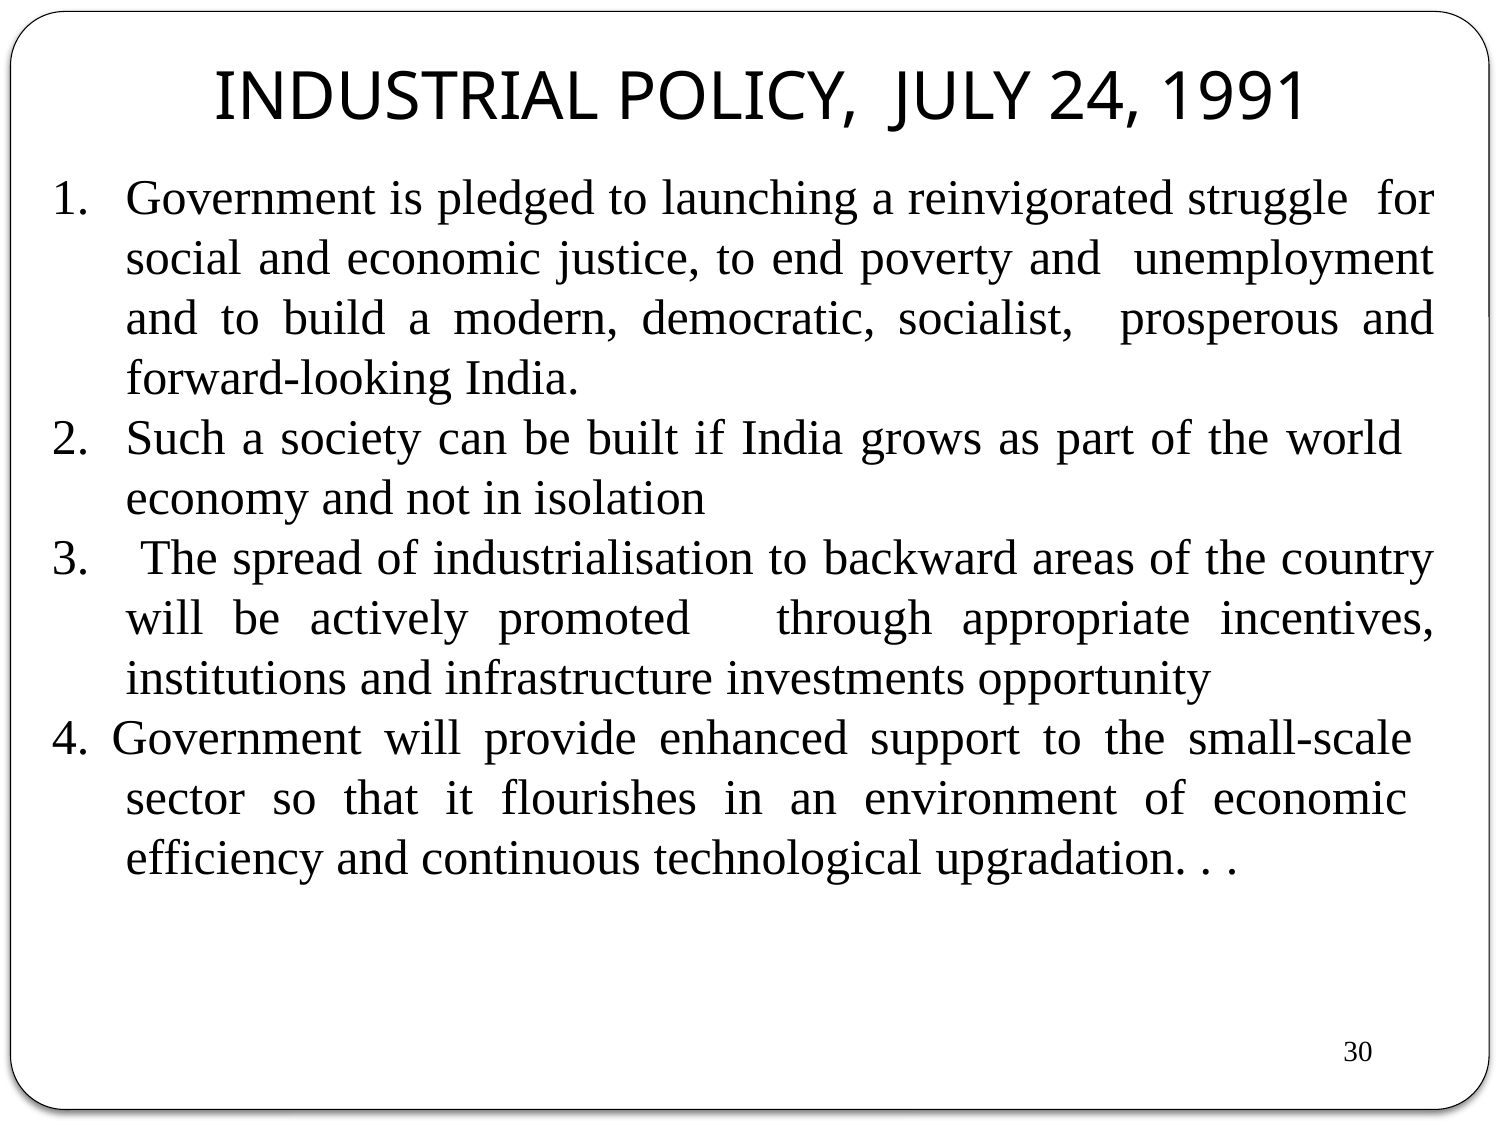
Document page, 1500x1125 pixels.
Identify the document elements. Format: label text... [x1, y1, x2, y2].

text_box Government is pledged to launching a reinvigorated struggle for social and economic justice, to end poverty and unemployment and to build a modern, democratic, socialist, prosperous and forward-looking India. Such a society can be built if India grows as part of the world economy and not in isolation The spread of industrialisation to backward areas of the country will be actively promoted through appropriate incentives, institutions and infrastructure investments opportunity 4. Government will provide enhanced support to the small-scale sector so that it flourishes in an environment of economic efficiency and continuous technological upgradation. . . [49, 162, 1436, 885]
text_box 30 [1341, 1030, 1375, 1068]
title INDUSTRIAL POLICY, JULY 24, 1991 [212, 0, 1402, 133]
text_box [237, 772, 1461, 825]
